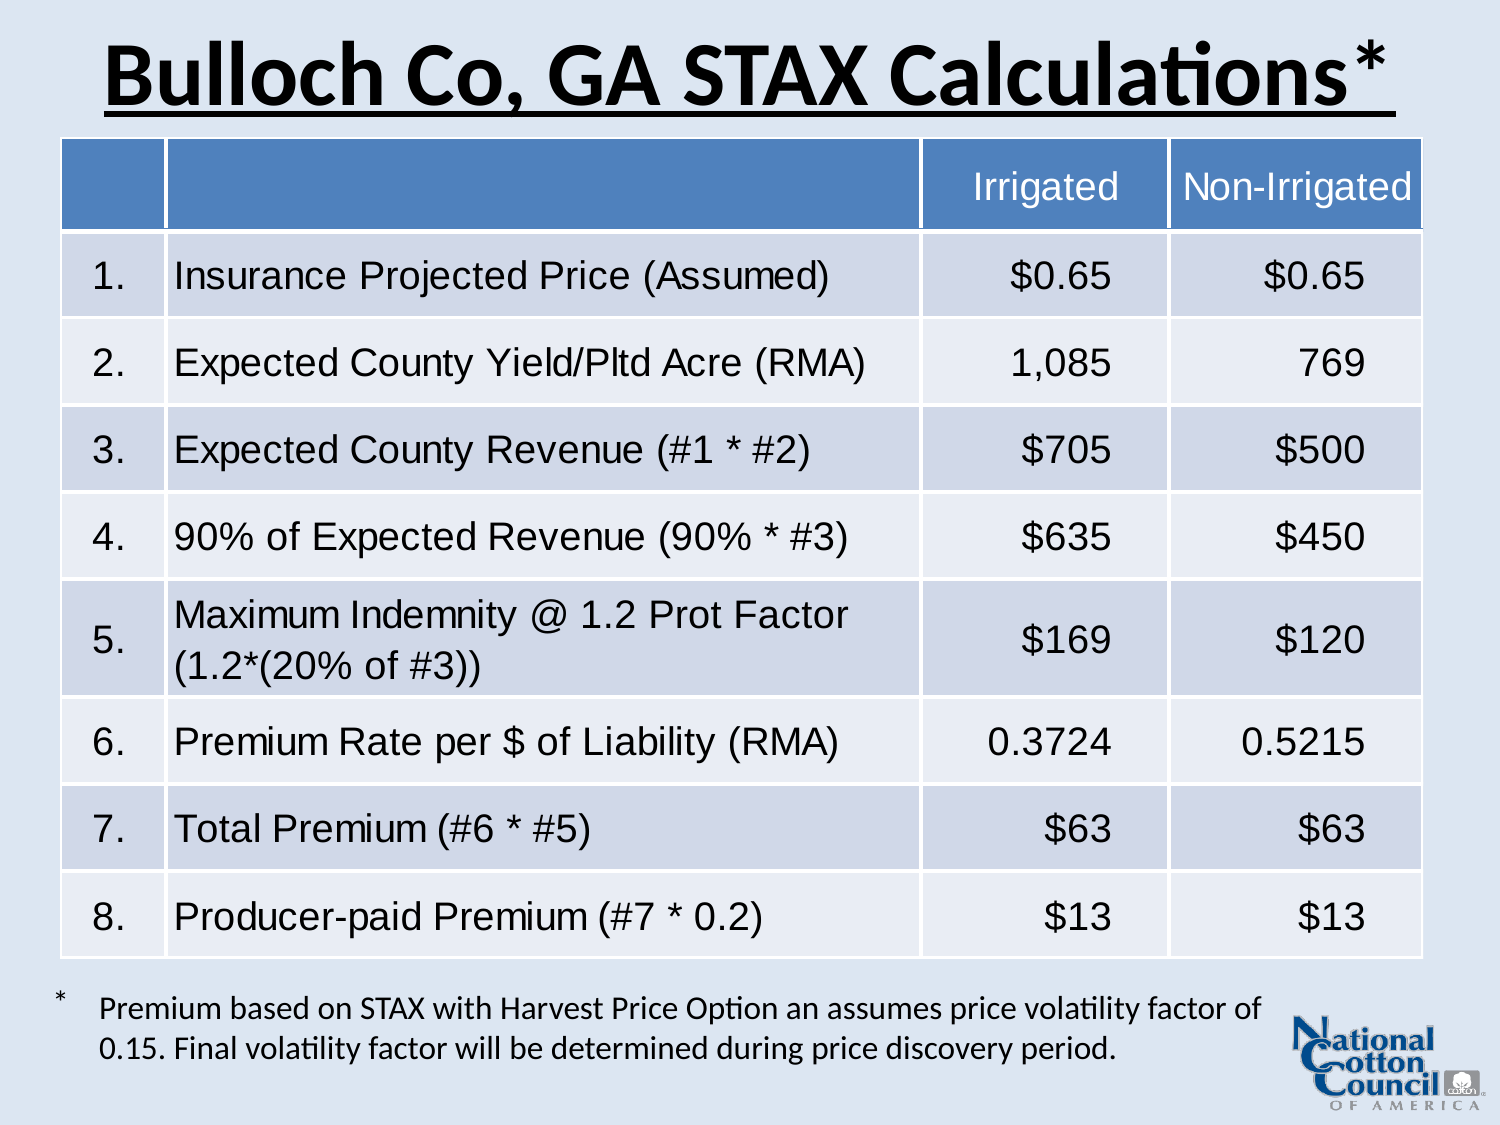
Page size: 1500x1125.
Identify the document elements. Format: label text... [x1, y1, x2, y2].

picture [59, 137, 1426, 961]
text_box Premium based on STAX with Harvest Price Option an assumes price volatility factor of 0.15. Final volatility factor will be determined during price discovery period. [37, 979, 1313, 1074]
title Bulloch Co, GA STAX Calculations* [0, 12, 1500, 125]
picture [1287, 1012, 1488, 1113]
